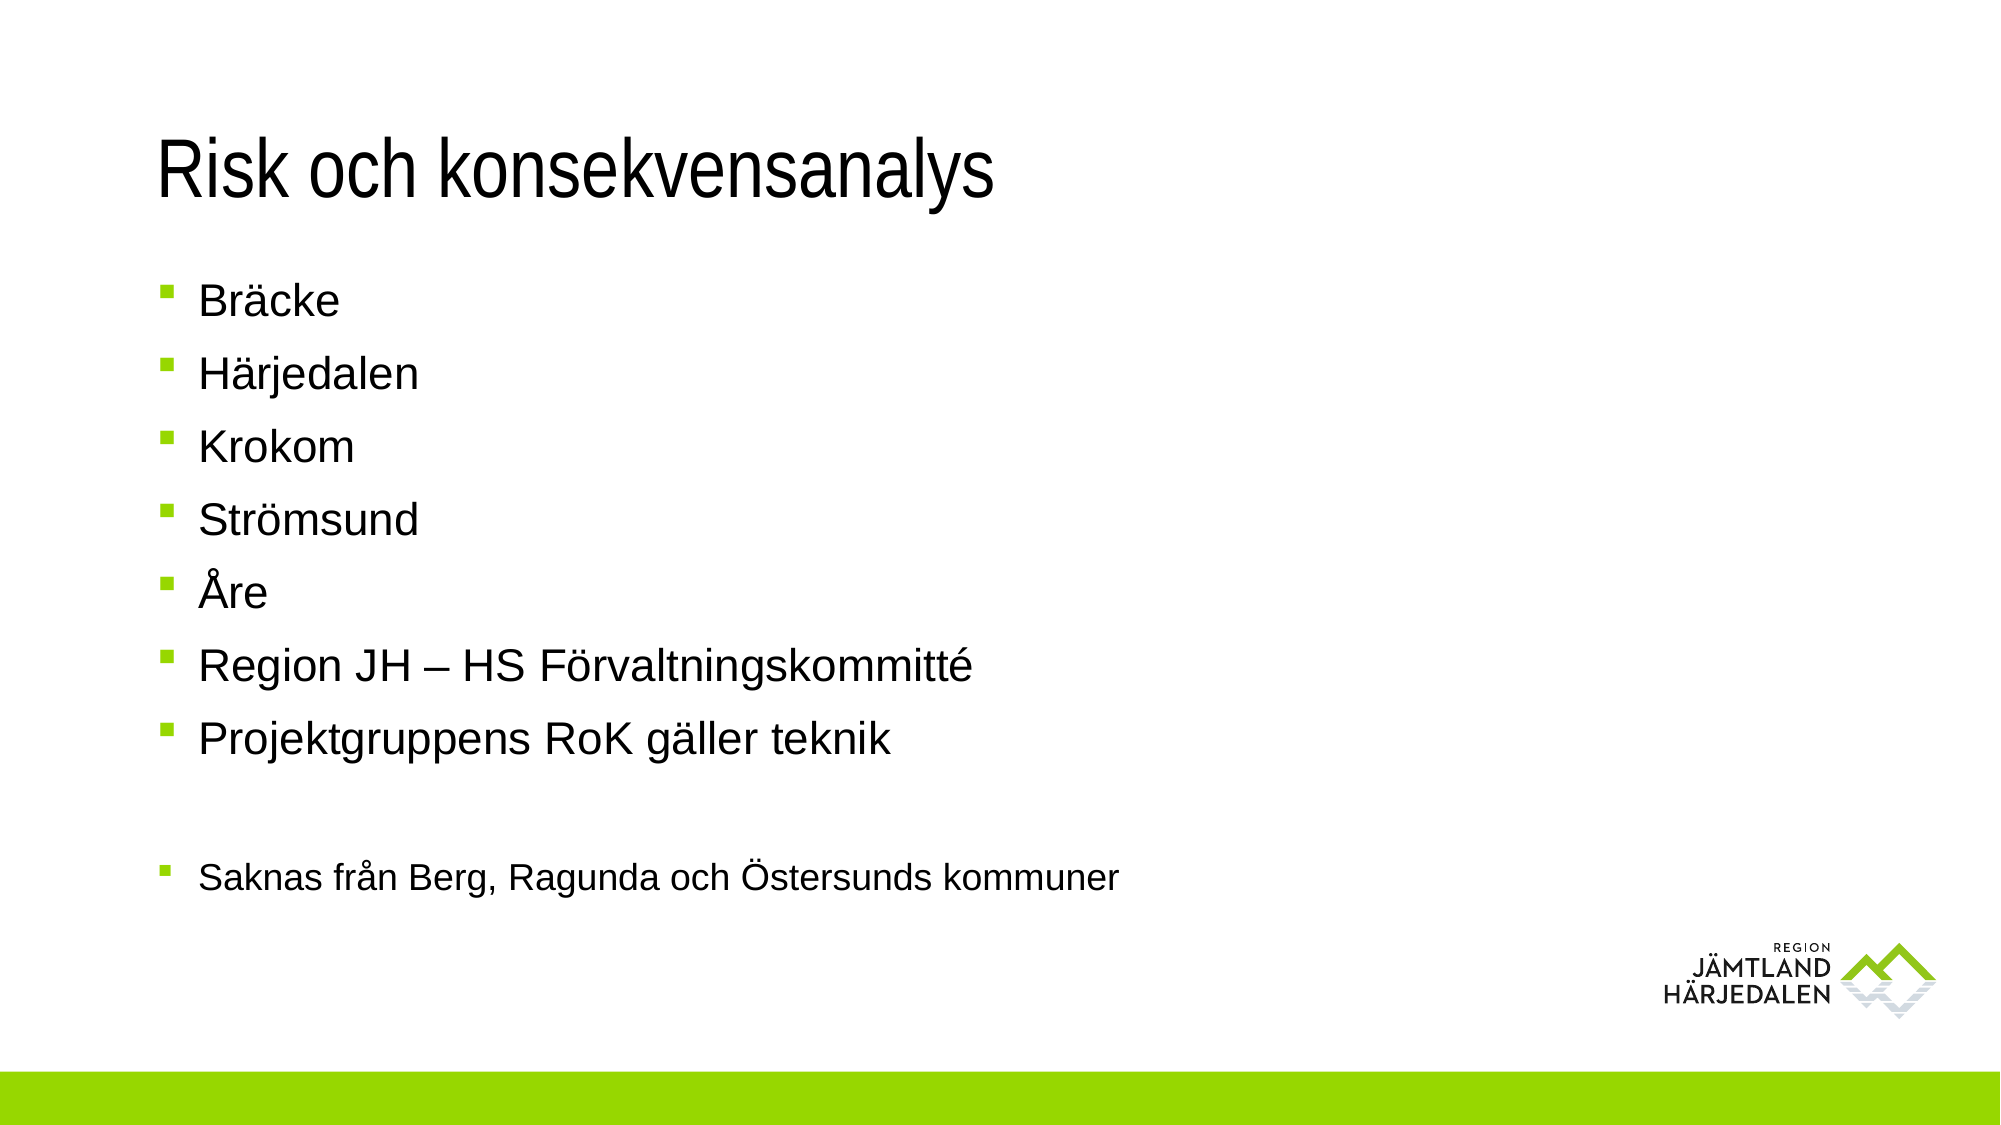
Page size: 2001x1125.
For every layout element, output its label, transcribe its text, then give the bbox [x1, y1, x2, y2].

title Risk och konsekvensanalys [141, 118, 1859, 225]
list Bräcke Härjedalen Krokom Strömsund Åre Region JH – HS Förvaltningskommitté Projektgruppens RoK gäller teknik Saknas från Berg, Ragunda och Östersunds kommuner [141, 257, 1859, 955]
